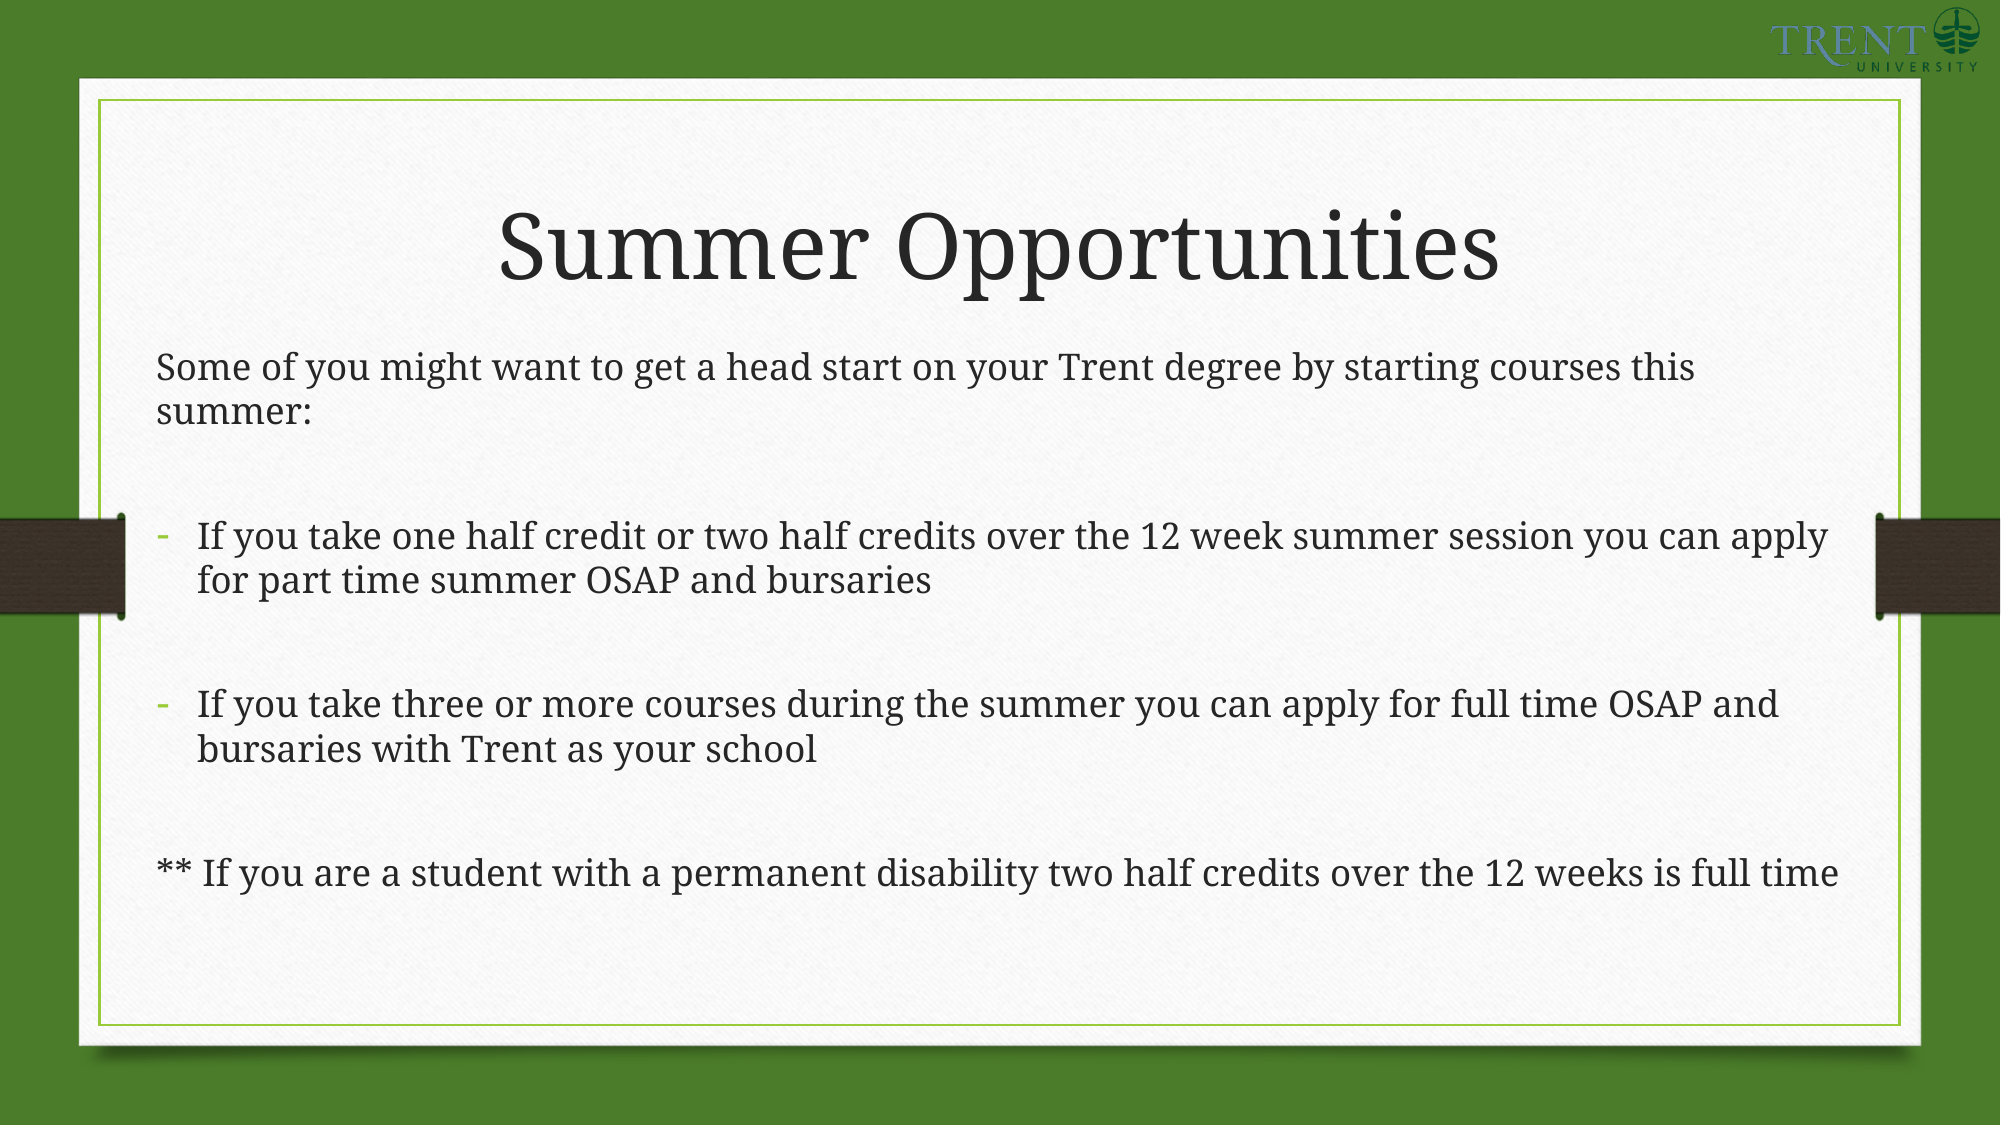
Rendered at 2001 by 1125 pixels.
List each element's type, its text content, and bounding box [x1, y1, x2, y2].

text_box Some of you might want to get a head start on your Trent degree by starting courses this summer: If you take one half credit or two half credits over the 12 week summer session you can apply for part time summer OSAP and bursaries If you take three or more courses during the summer you can apply for full time OSAP and bursaries with Trent as your school ** If you are a student with a permanent disability two half credits over the 12 weeks is full time [141, 336, 1872, 944]
picture [0, 0, 2001, 1125]
text_box Summer Opportunities [65, 180, 1935, 319]
